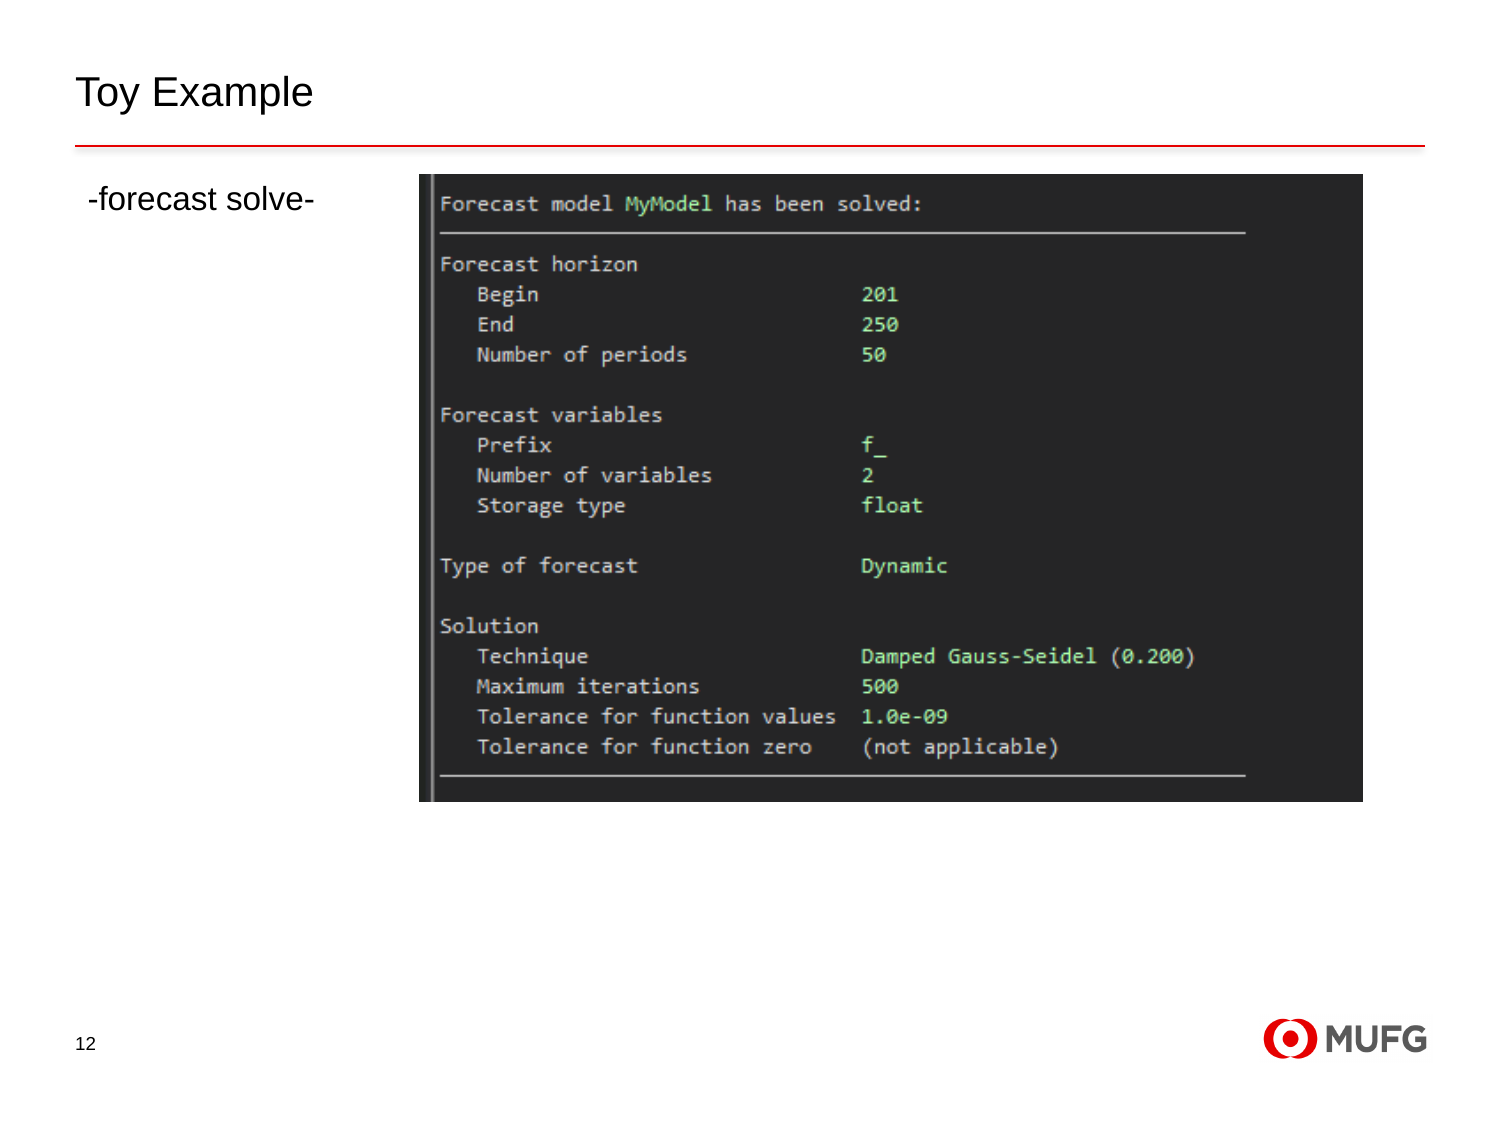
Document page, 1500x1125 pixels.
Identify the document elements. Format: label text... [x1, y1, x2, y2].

title Toy Example [75, 60, 1237, 124]
slide_number 12 [75, 1031, 106, 1061]
list -forecast solve- [87, 174, 1438, 1100]
picture [418, 174, 1363, 802]
